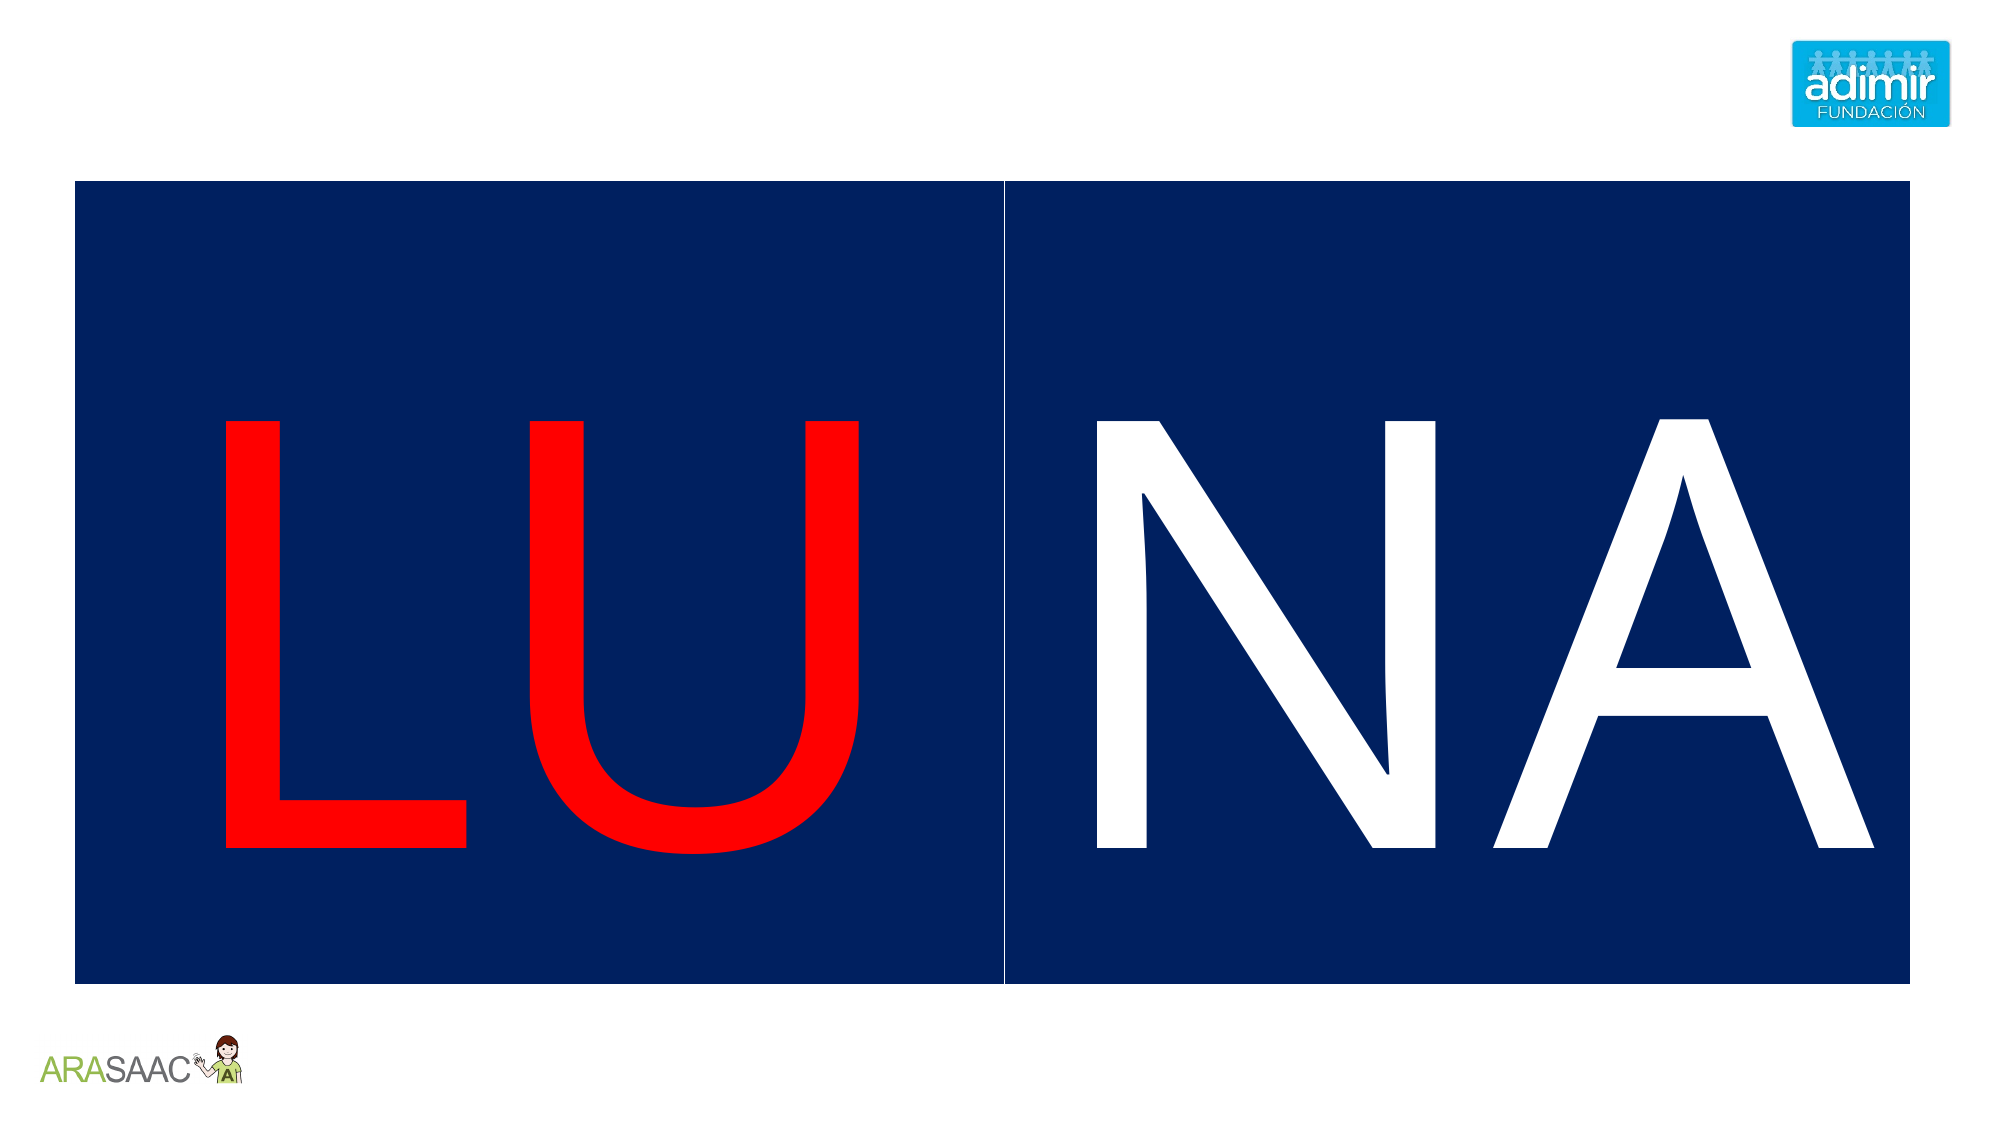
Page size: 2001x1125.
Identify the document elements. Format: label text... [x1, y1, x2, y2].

picture [1806, 51, 1935, 100]
picture [628, 228, 1349, 949]
picture [34, 1034, 248, 1084]
text_box NA [1004, 180, 1911, 985]
text_box LU [74, 180, 1004, 985]
picture [1790, 37, 1952, 127]
picture [1920, 107, 1924, 117]
picture [1819, 107, 1825, 117]
